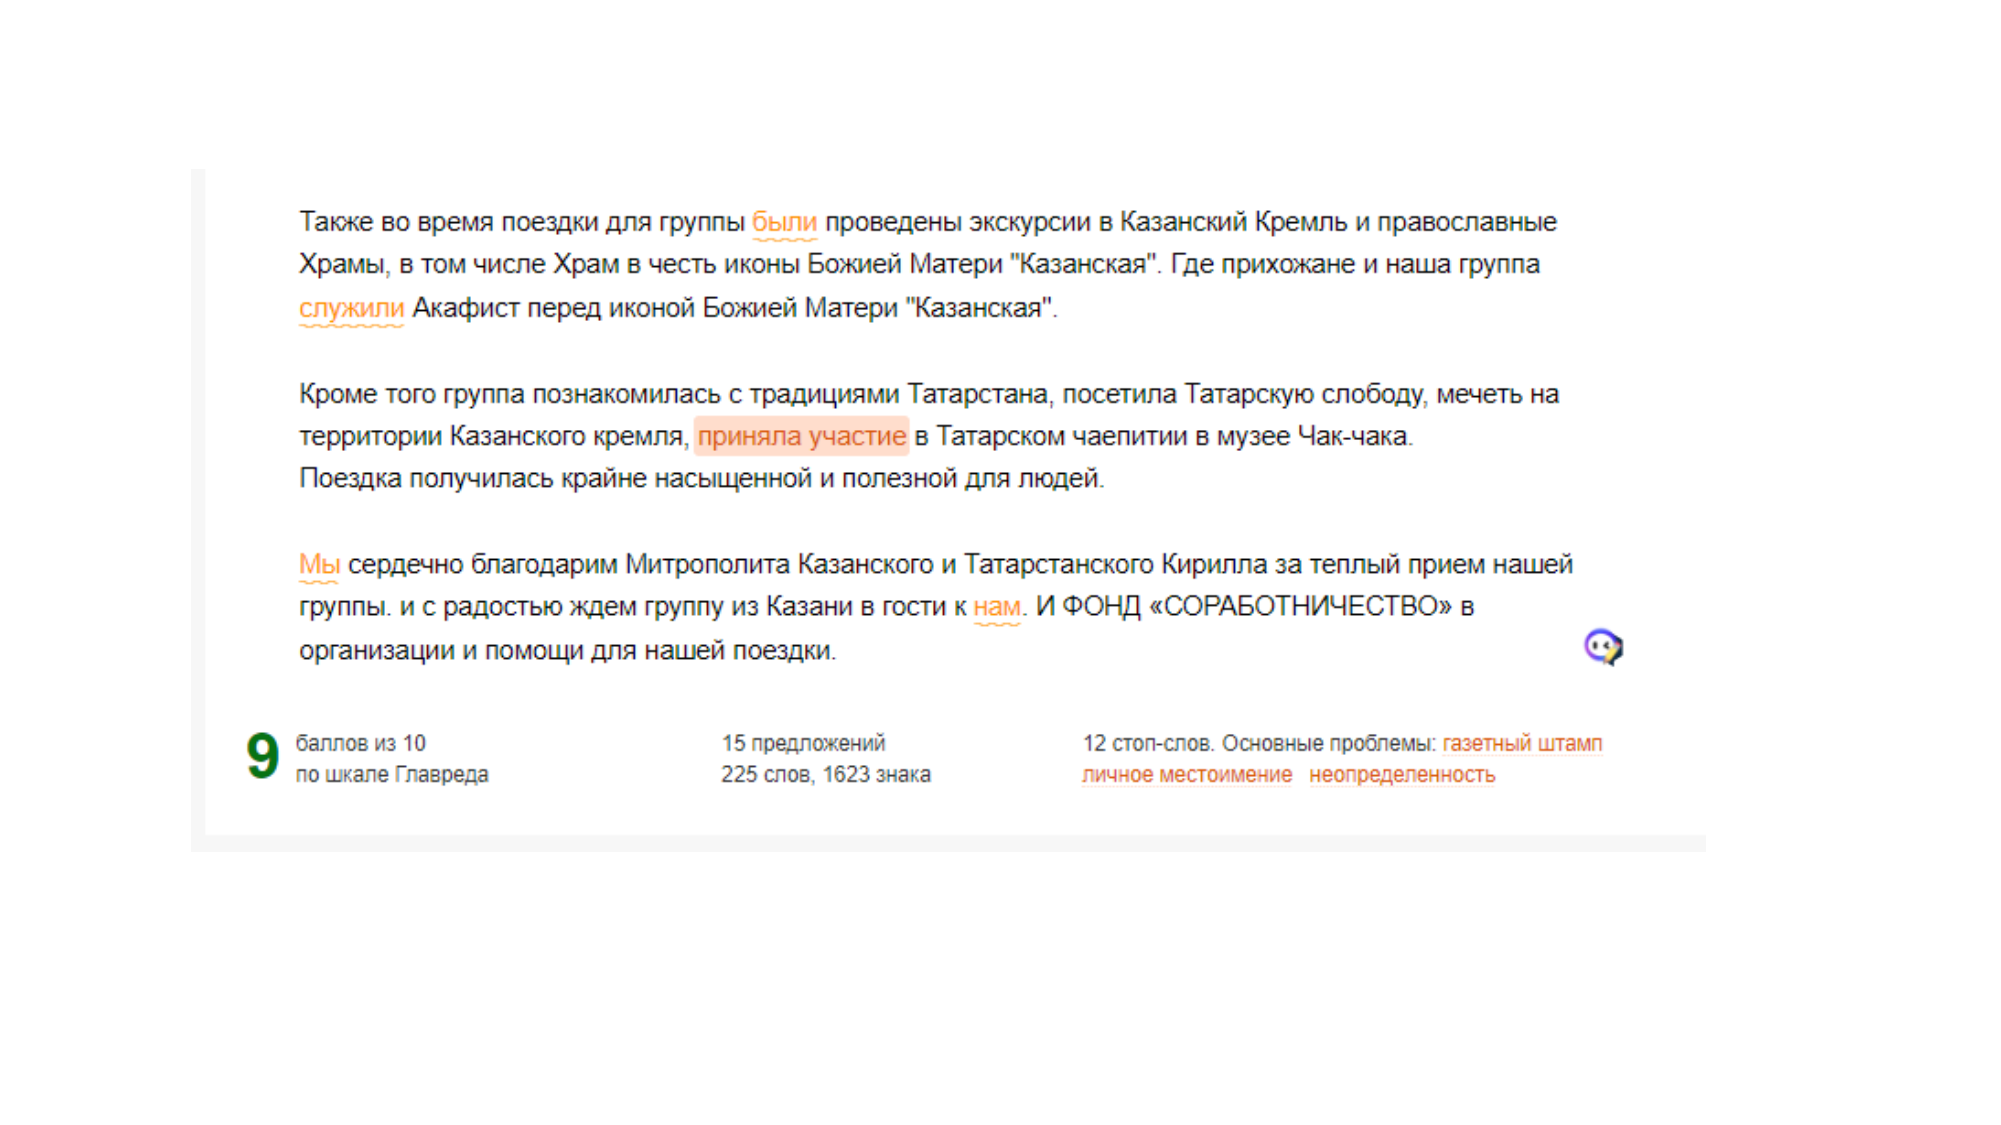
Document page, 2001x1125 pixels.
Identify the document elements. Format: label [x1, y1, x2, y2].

picture [191, 169, 1706, 852]
